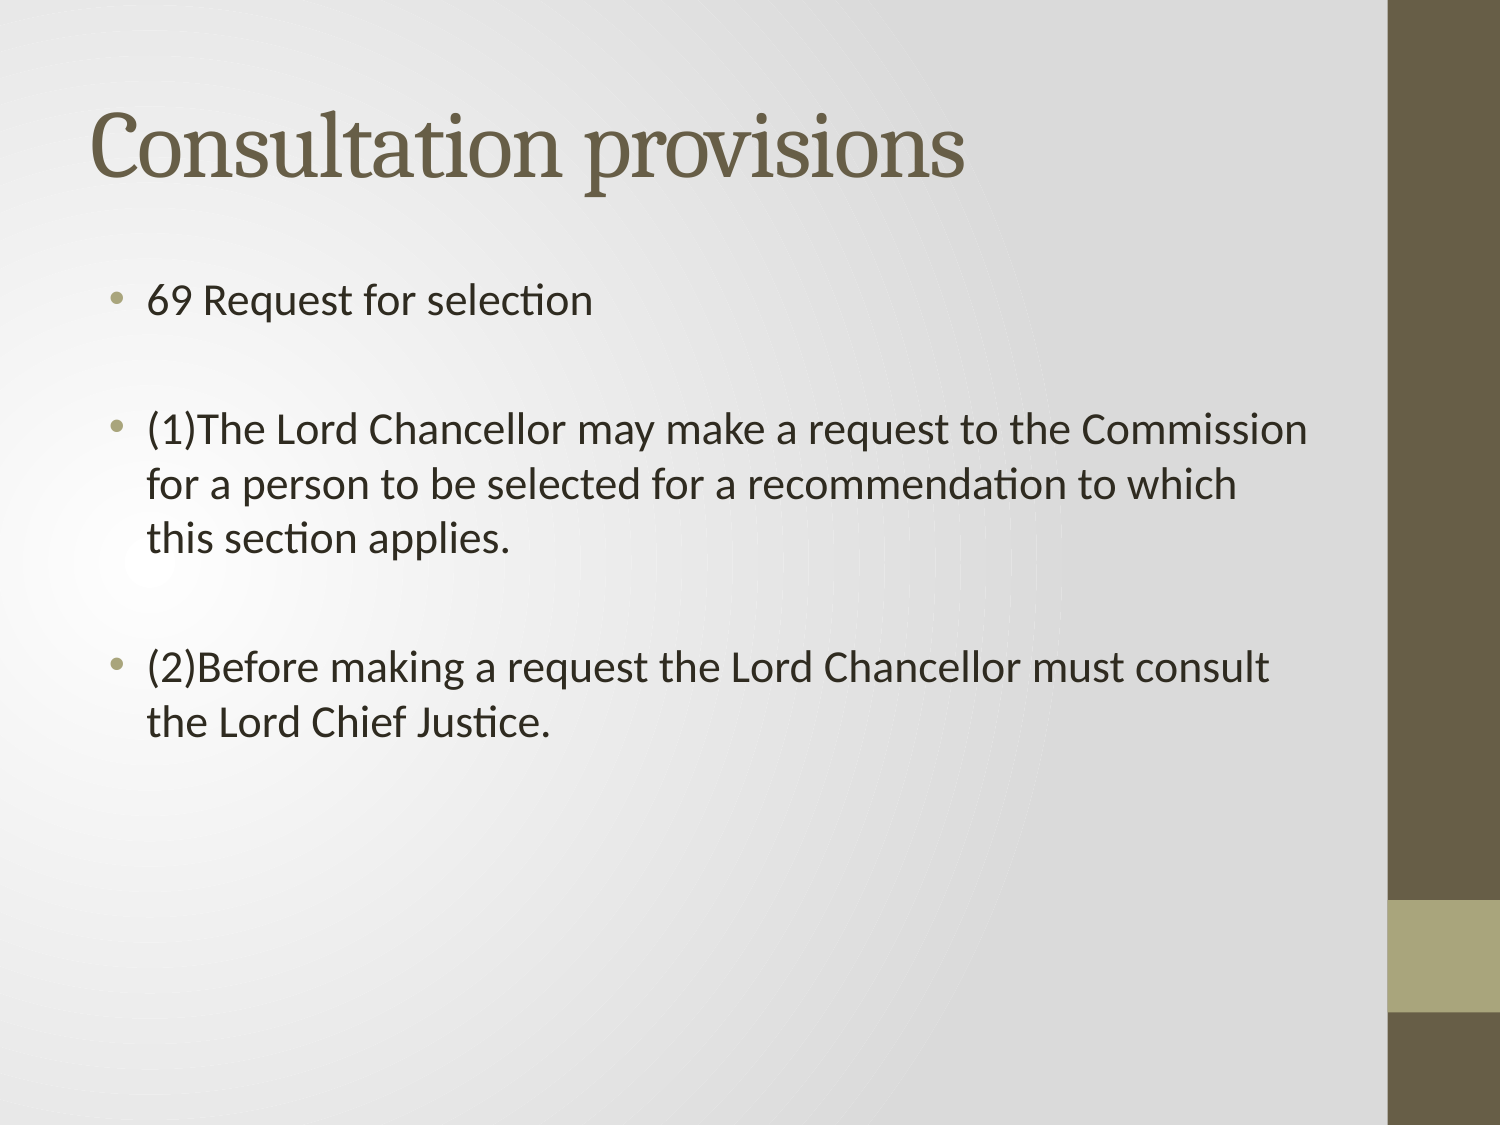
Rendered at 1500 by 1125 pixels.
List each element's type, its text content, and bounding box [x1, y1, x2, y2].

list 69 Request for selection (1)The Lord Chancellor may make a request to the Commission for a person to be selected for a recommendation to which this section applies. (2)Before making a request the Lord Chancellor must consult the Lord Chief Justice. [75, 262, 1325, 1050]
title Consultation provisions [75, 45, 1325, 233]
